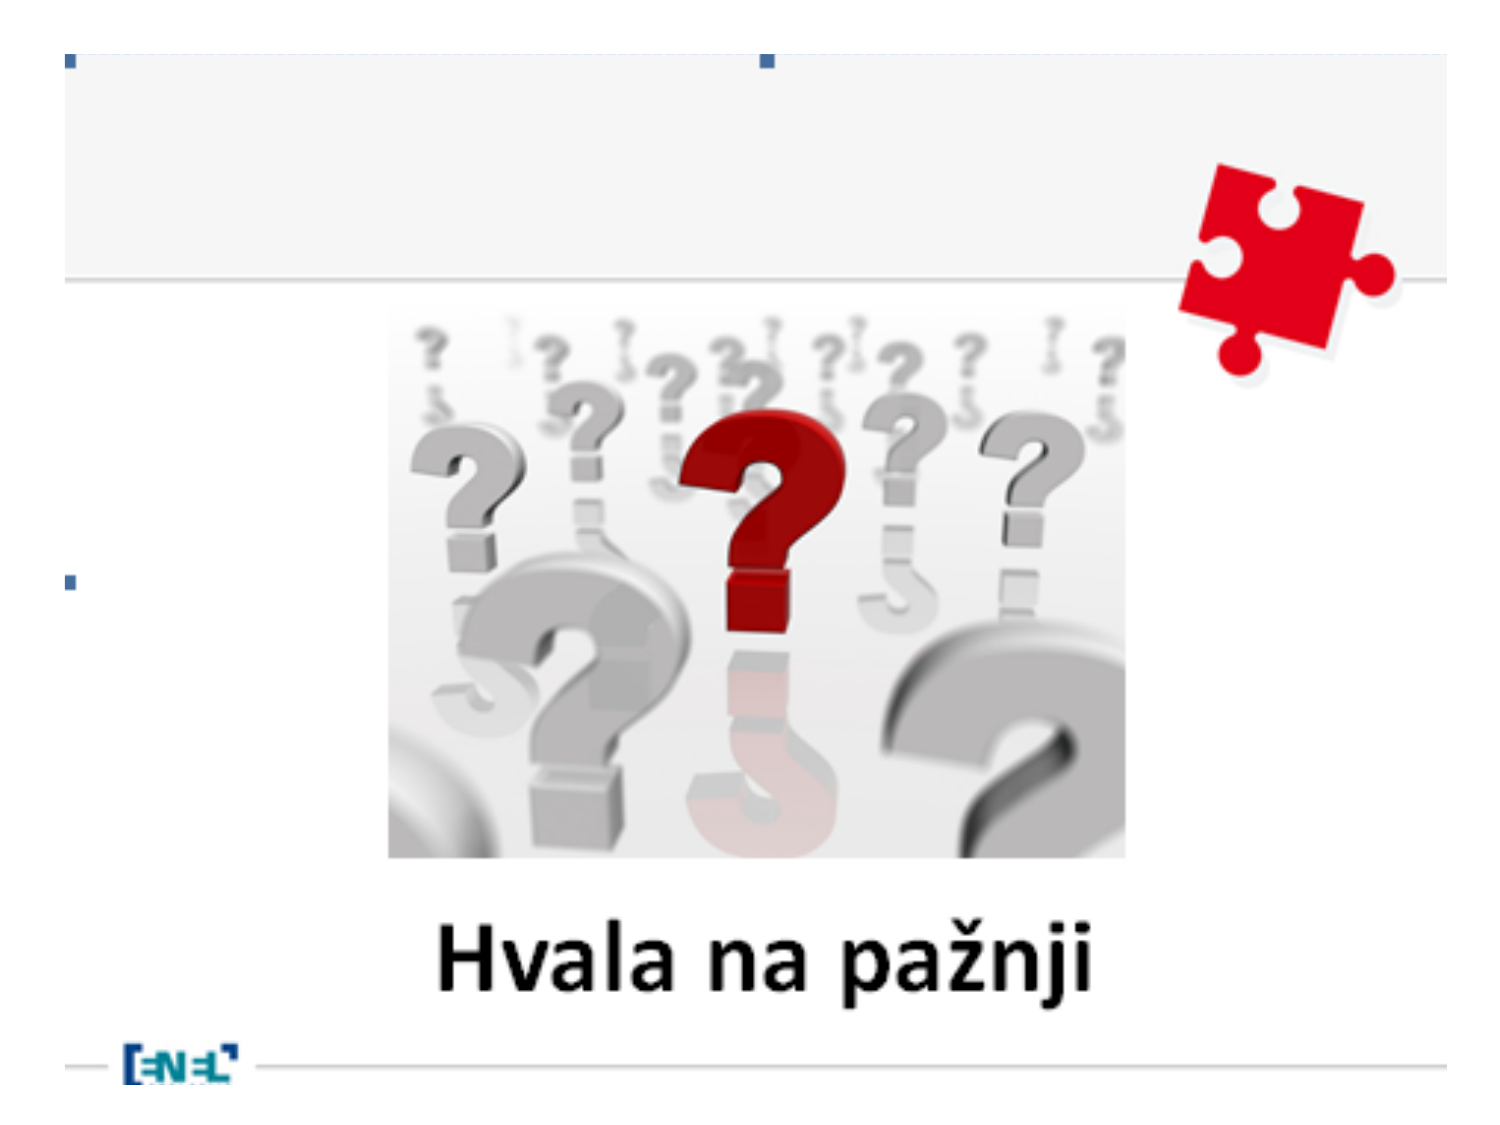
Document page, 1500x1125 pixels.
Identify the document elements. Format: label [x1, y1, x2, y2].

picture [64, 54, 1447, 1085]
